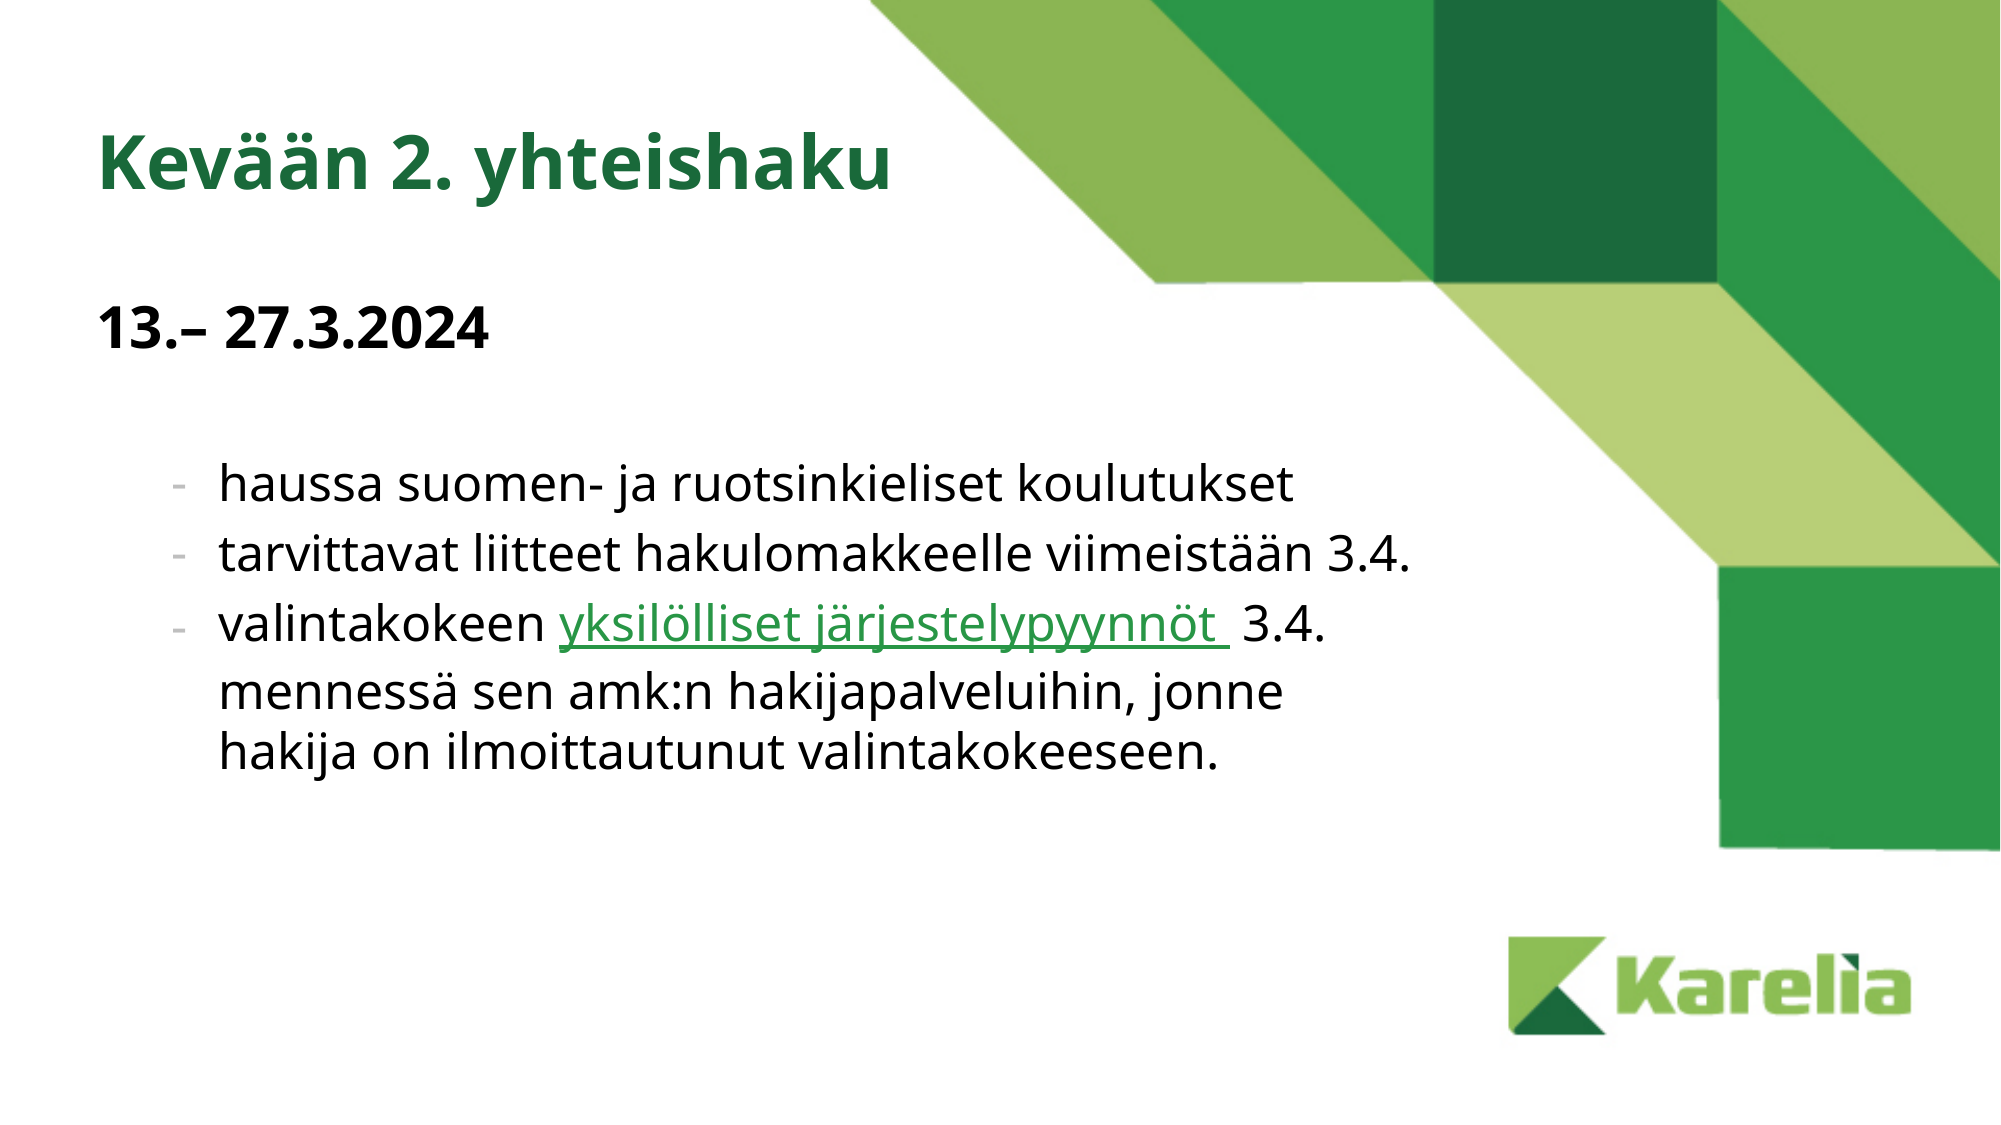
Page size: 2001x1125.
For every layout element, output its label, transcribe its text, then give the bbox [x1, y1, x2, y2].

list 13.– 27.3.2024​ haussa suomen- ja ruotsinkieliset koulutukset tarvittavat liitteet hakulomakkeelle viimeistään 3.4. valintakokeen yksilölliset järjestelypyynnöt 3.4. mennessä sen amk:n hakijapalveluihin, jonne hakija on ilmoittautunut valintakokeeseen. [81, 282, 1446, 949]
title Kevään 2. yhteishaku [81, 20, 1156, 282]
picture [0, 0, 2001, 1125]
